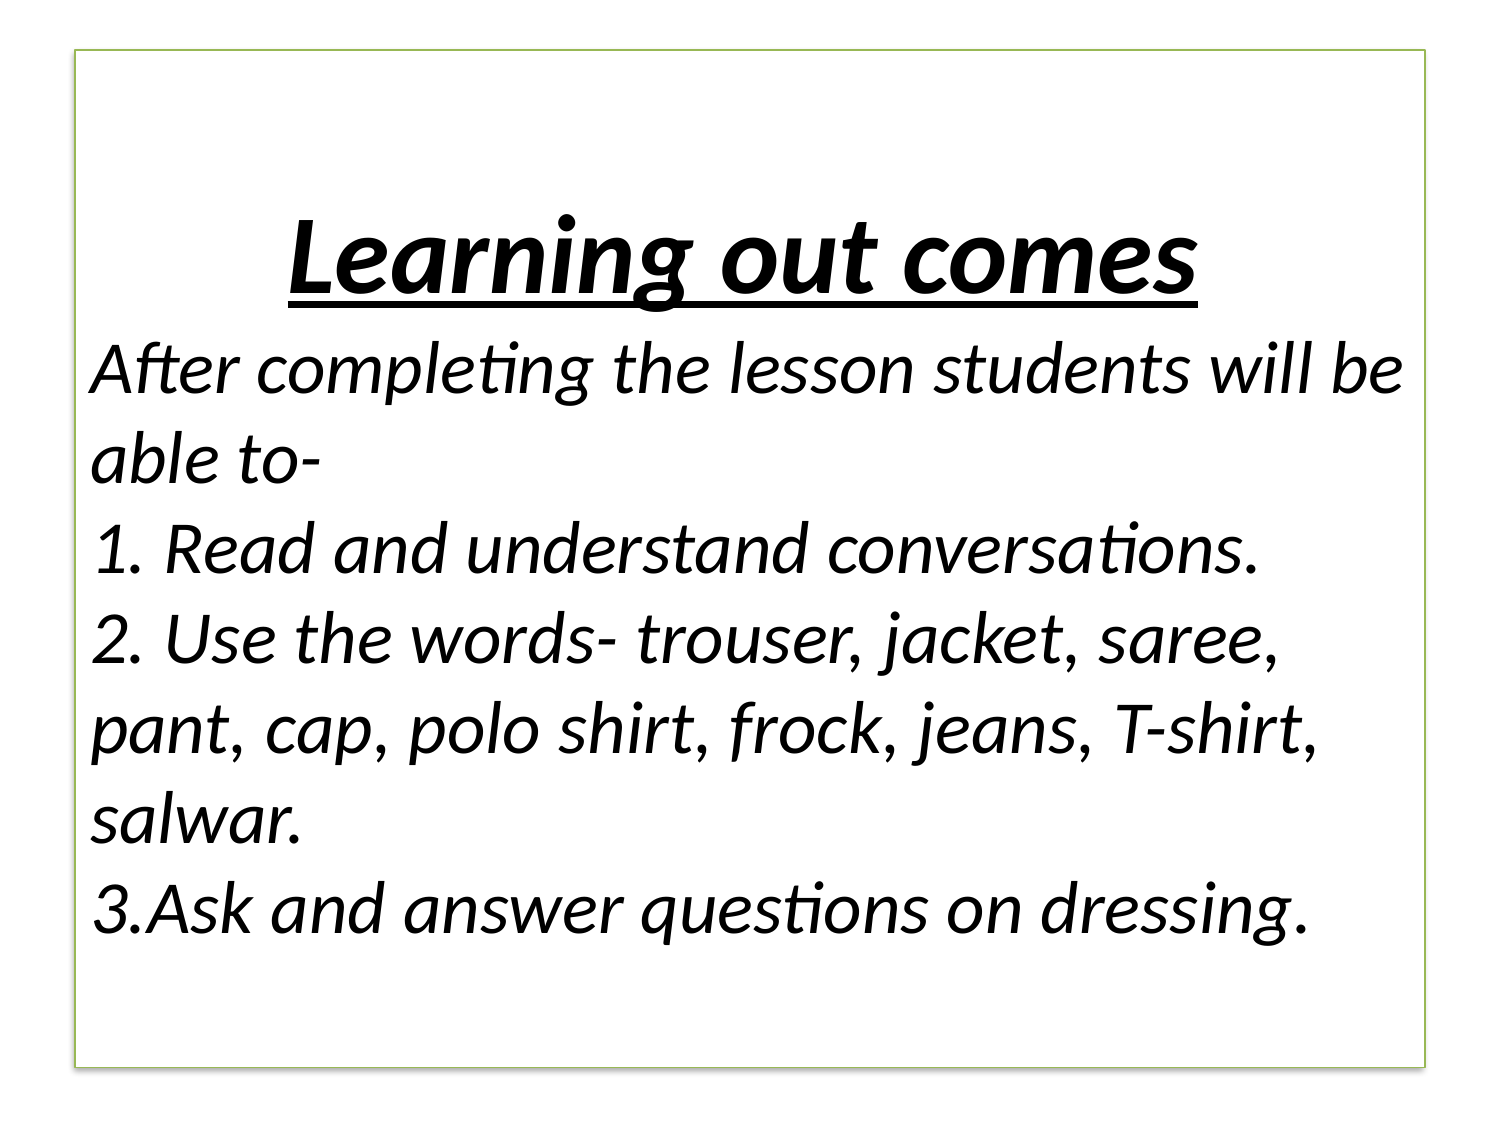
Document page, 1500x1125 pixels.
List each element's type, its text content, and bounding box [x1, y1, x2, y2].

title Learning out comes After completing the lesson students will be able to- 1. Read and understand conversations. 2. Use the words- trouser, jacket, saree, pant, cap, polo shirt, frock, jeans, T-shirt, salwar. 3.Ask and answer questions on dressing. [74, 49, 1426, 1068]
